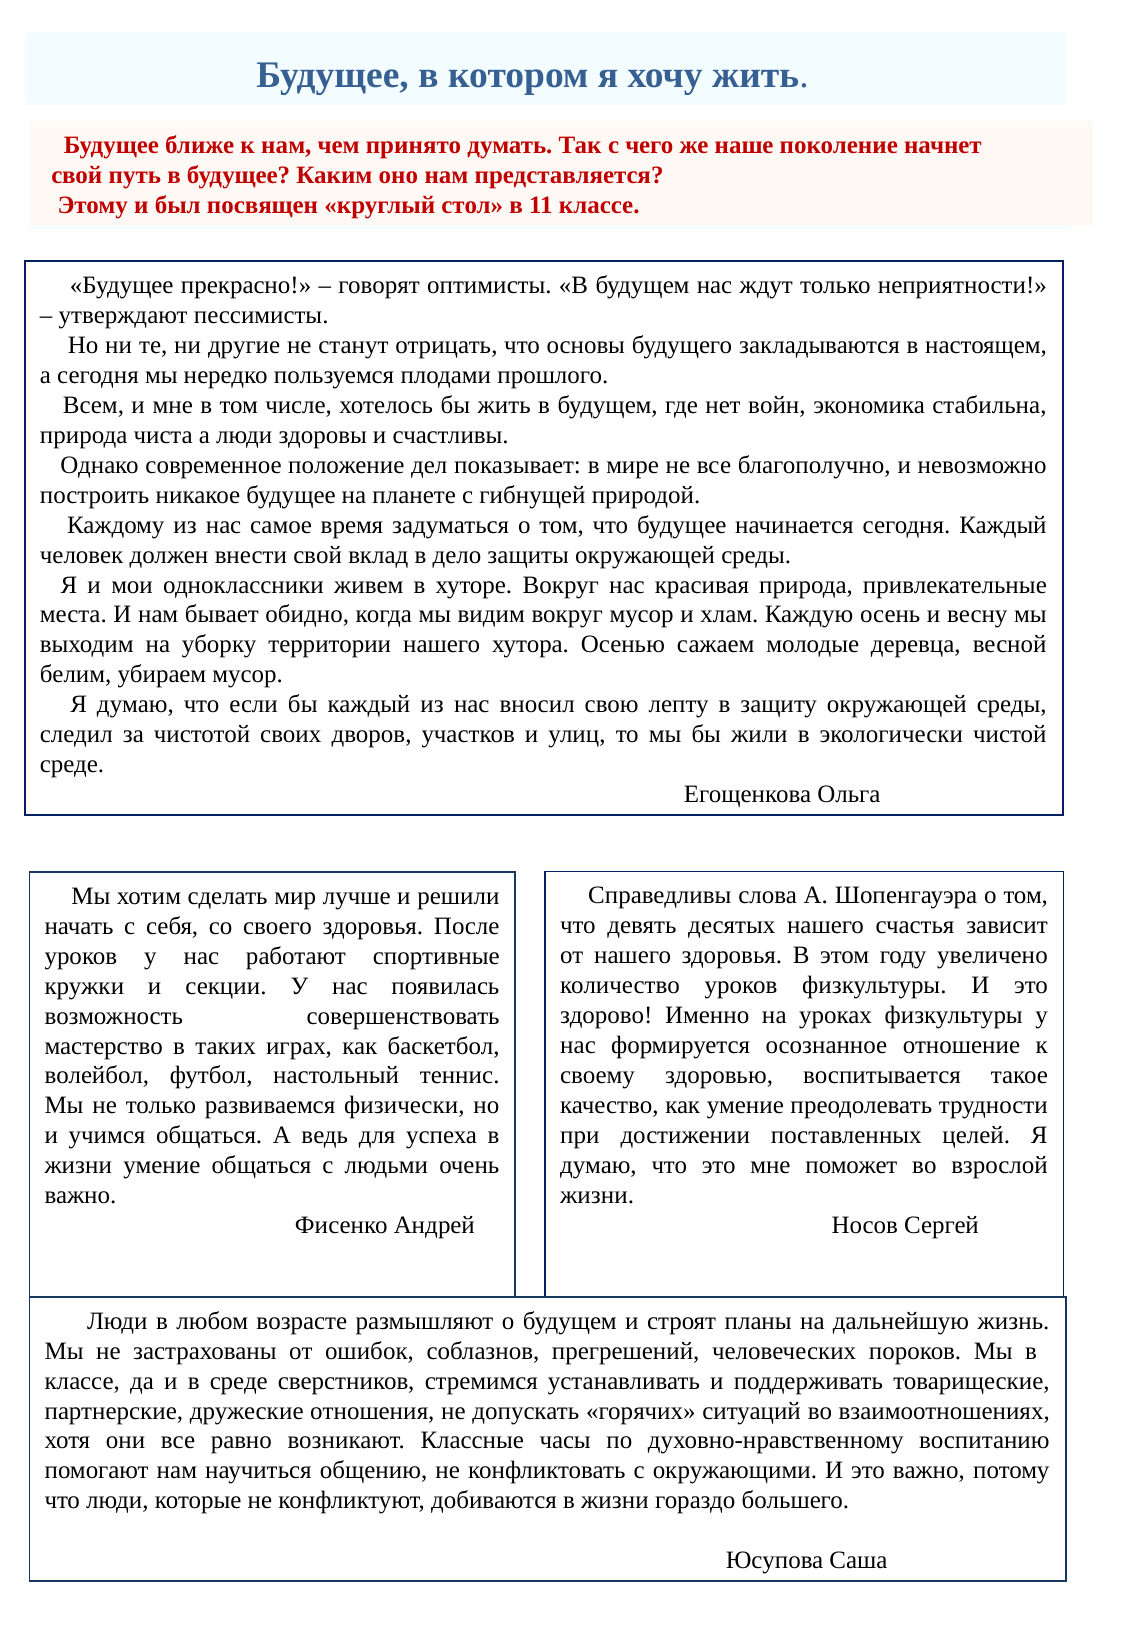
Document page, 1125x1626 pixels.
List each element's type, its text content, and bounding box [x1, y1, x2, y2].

text_box «Будущее прекрасно!» – говорят оптимисты. «В будущем нас ждут только неприятности!» – утверждают пессимисты. Но ни те, ни другие не станут отрицать, что основы будущего закладываются в настоящем, а сегодня мы нередко пользуемся плодами прошлого. Всем, и мне в том числе, хотелось бы жить в будущем, где нет войн, экономика стабильна, природа чиста а люди здоровы и счастливы. Однако современное положение дел показывает: в мире не все благополучно, и невозможно построить никакое будущее на планете с гибнущей природой. Каждому из нас самое время задуматься о том, что будущее начинается сегодня. Каждый человек должен внести свой вклад в дело защиты окружающей среды. Я и мои одноклассники живем в хуторе. Вокруг нас красивая природа, привлекательные места. И нам бывает обидно, когда мы видим вокруг мусор и хлам. Каждую осень и весну мы выходим на уборку территории нашего хутора. Осенью сажаем молодые деревца, весной белим, убираем мусор. Я думаю, что если бы каждый из нас вносил свою лепту в защиту окружающей среды, следил за чистотой своих дворов, участков и улиц, то мы бы жили в экологически чистой среде. Егощенкова Ольга [25, 261, 1064, 816]
text_box Справедливы слова А. Шопенгауэра о том, что девять десятых нашего счастья зависит от нашего здоровья. В этом году увеличено количество уроков физкультуры. И это здорово! Именно на уроках физкультуры у нас формируется осознанное отношение к своему здоровью, воспитывается такое качество, как умение преодолевать трудности при достижении поставленных целей. Я думаю, что это мне поможет во взрослой жизни. Носов Сергей [545, 871, 1064, 1296]
text_box Будущее ближе к нам, чем принято думать. Так с чего же наше поколение начнет свой путь в будущее? Каким оно нам представляется? Этому и был посвящен «круглый стол» в 11 классе. [30, 121, 1093, 226]
text_box [25, 32, 1066, 105]
text_box Будущее, в котором я хочу жить. [241, 42, 824, 102]
text_box Люди в любом возрасте размышляют о будущем и строят планы на дальнейшую жизнь. Мы не застрахованы от ошибок, соблазнов, прегрешений, человеческих пороков. Мы в классе, да и в среде сверстников, стремимся устанавливать и поддерживать товарищеские, партнерские, дружеские отношения, не допускать «горячих» ситуаций во взаимоотношениях, хотя они все равно возникают. Классные часы по духовно-нравственному воспитанию помогают нам научиться общению, не конфликтовать с окружающими. И это важно, потому что люди, которые не конфликтуют, добиваются в жизни гораздо большего. Юсупова Саша [29, 1296, 1067, 1582]
text_box Мы хотим сделать мир лучше и решили начать с себя, со своего здоровья. После уроков у нас работают спортивные кружки и секции. У нас появилась возможность совершенствовать мастерство в таких играх, как баскетбол, волейбол, футбол, настольный теннис. Мы не только развиваемся физически, но и учимся общаться. А ведь для успеха в жизни умение общаться с людьми очень важно. Фисенко Андрей [29, 871, 516, 1296]
